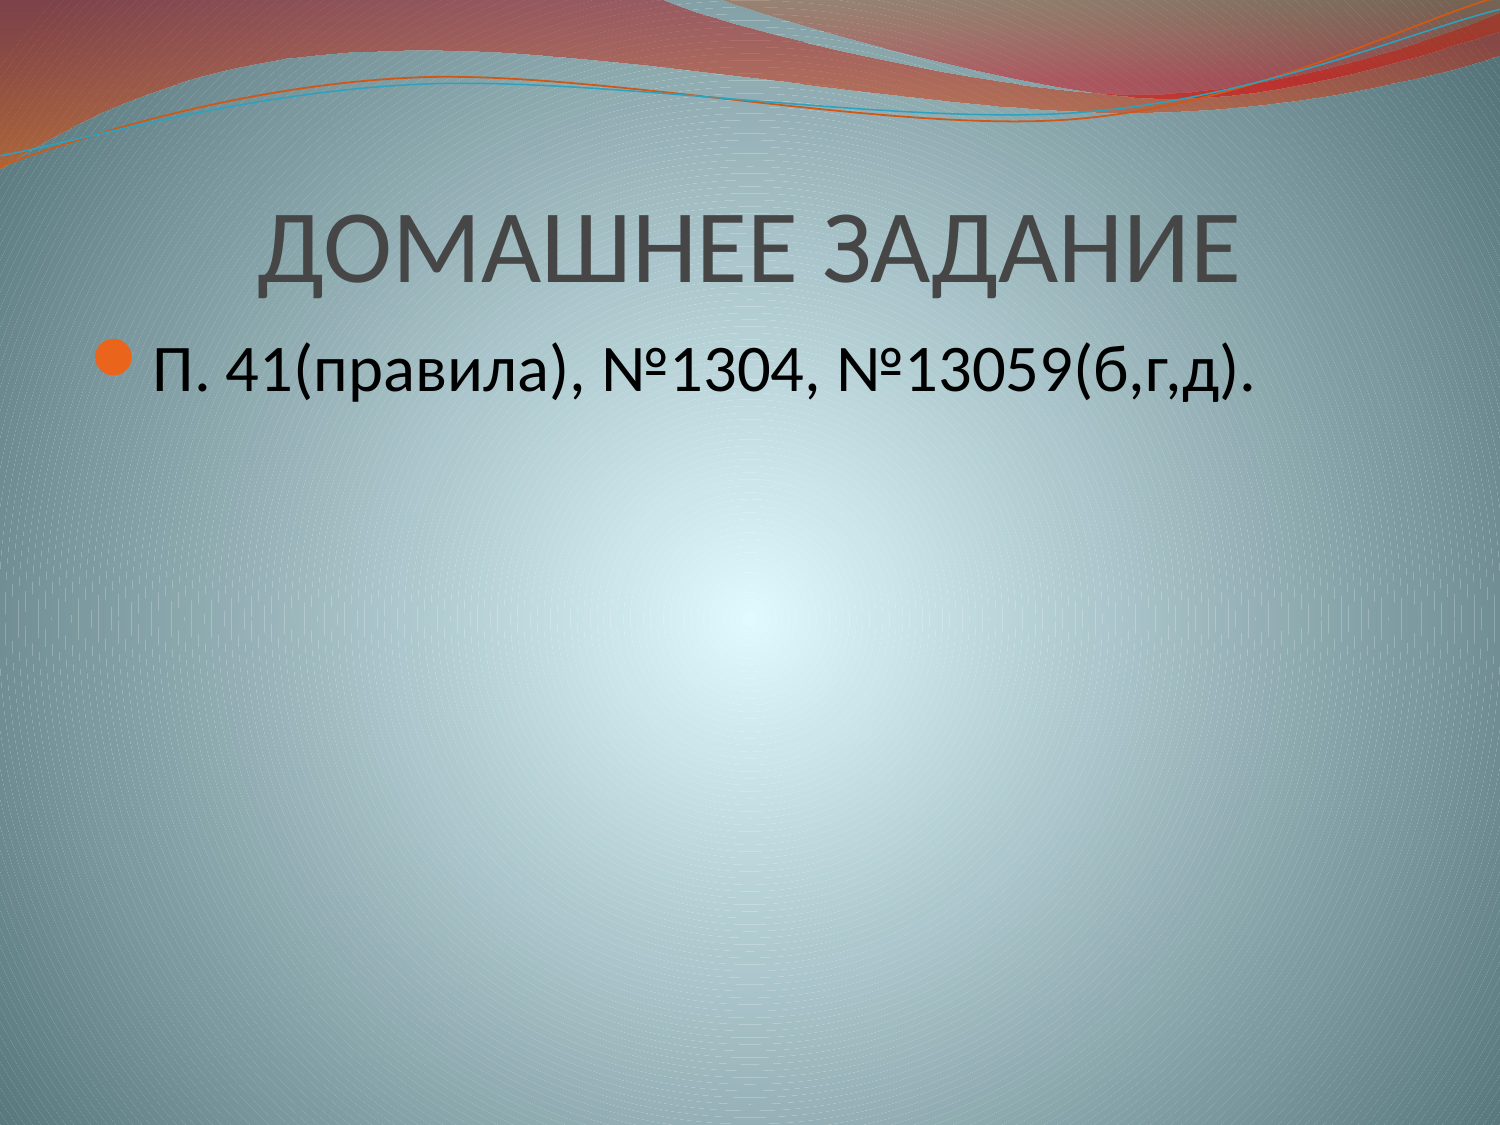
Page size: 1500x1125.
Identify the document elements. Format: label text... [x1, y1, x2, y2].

list П. 41(правила), №1304, №13059(б,г,д). [75, 317, 1425, 1038]
title ДОМАШНЕЕ ЗАДАНИЕ [75, 115, 1425, 303]
